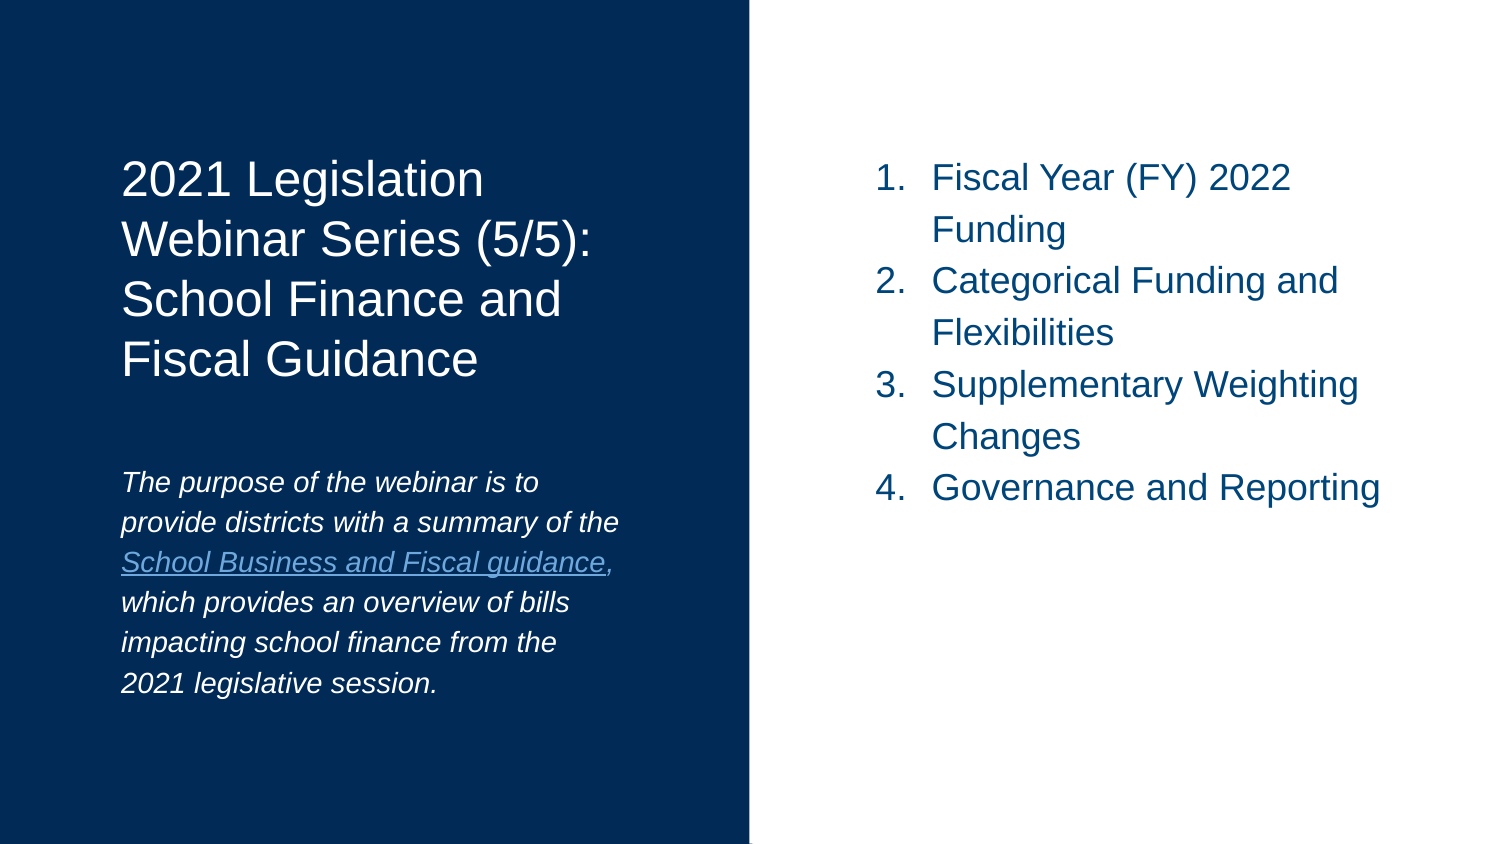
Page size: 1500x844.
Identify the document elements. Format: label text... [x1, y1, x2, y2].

title 2021 Legislation Webinar Series (5/5): School Finance and Fiscal Guidance [106, 131, 639, 391]
list Fiscal Year (FY) 2022 Funding Categorical Funding and Flexibilities Supplementary Weighting Changes Governance and Reporting [841, 131, 1411, 713]
subtitle The purpose of the webinar is to provide districts with a summary of the School Business and Fiscal guidance, which provides an overview of bills impacting school finance from the 2021 legislative session. [106, 442, 639, 713]
